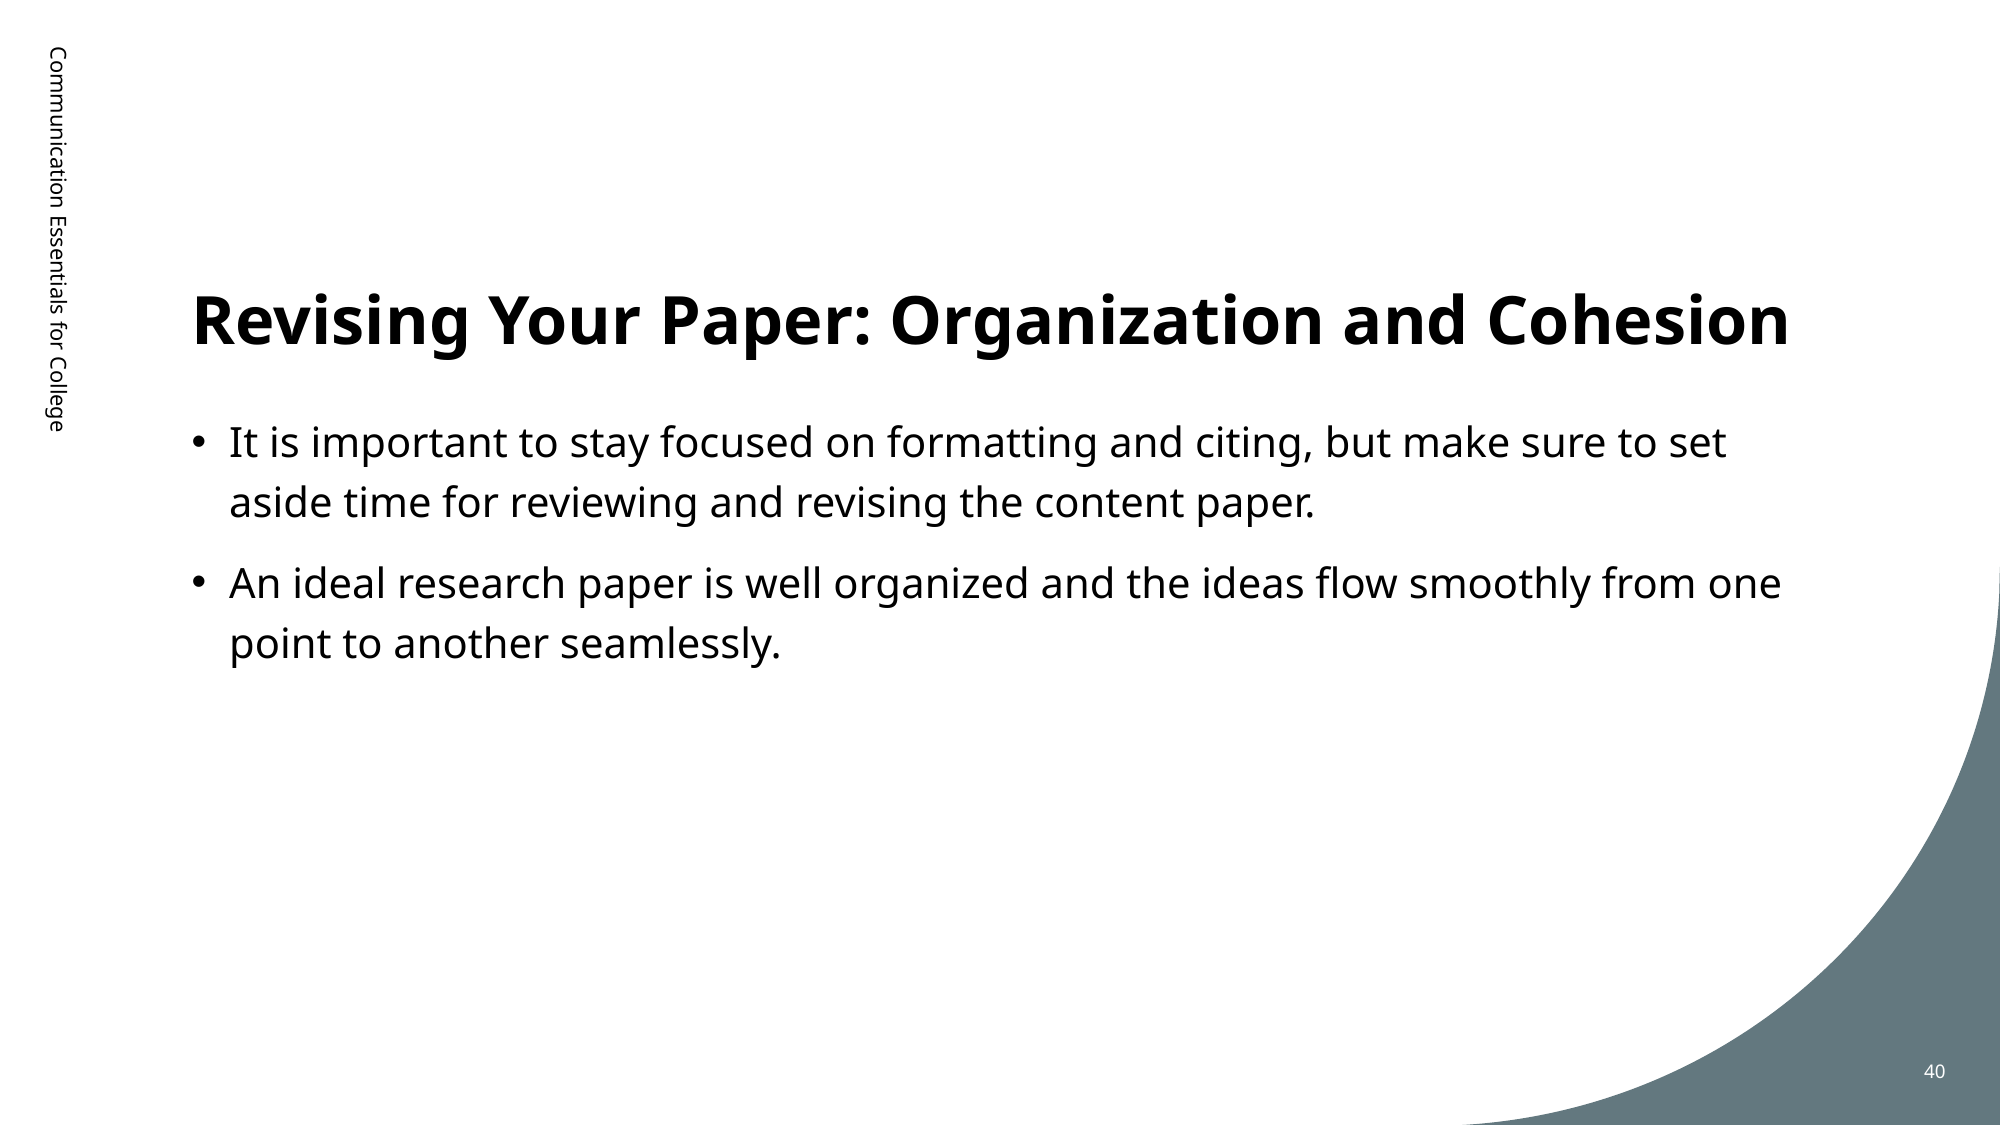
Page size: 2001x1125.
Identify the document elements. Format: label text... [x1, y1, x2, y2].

slide_number 40 [1893, 1042, 1961, 1103]
footer Communication Essentials for College [20, 31, 80, 661]
list It is important to stay focused on formatting and citing, but make sure to set aside time for reviewing and revising the content paper. An ideal research paper is well organized and the ideas flow smoothly from one point to another seamlessly. [176, 398, 1809, 975]
title Revising Your Paper: Organization and Cohesion [176, 118, 1809, 366]
